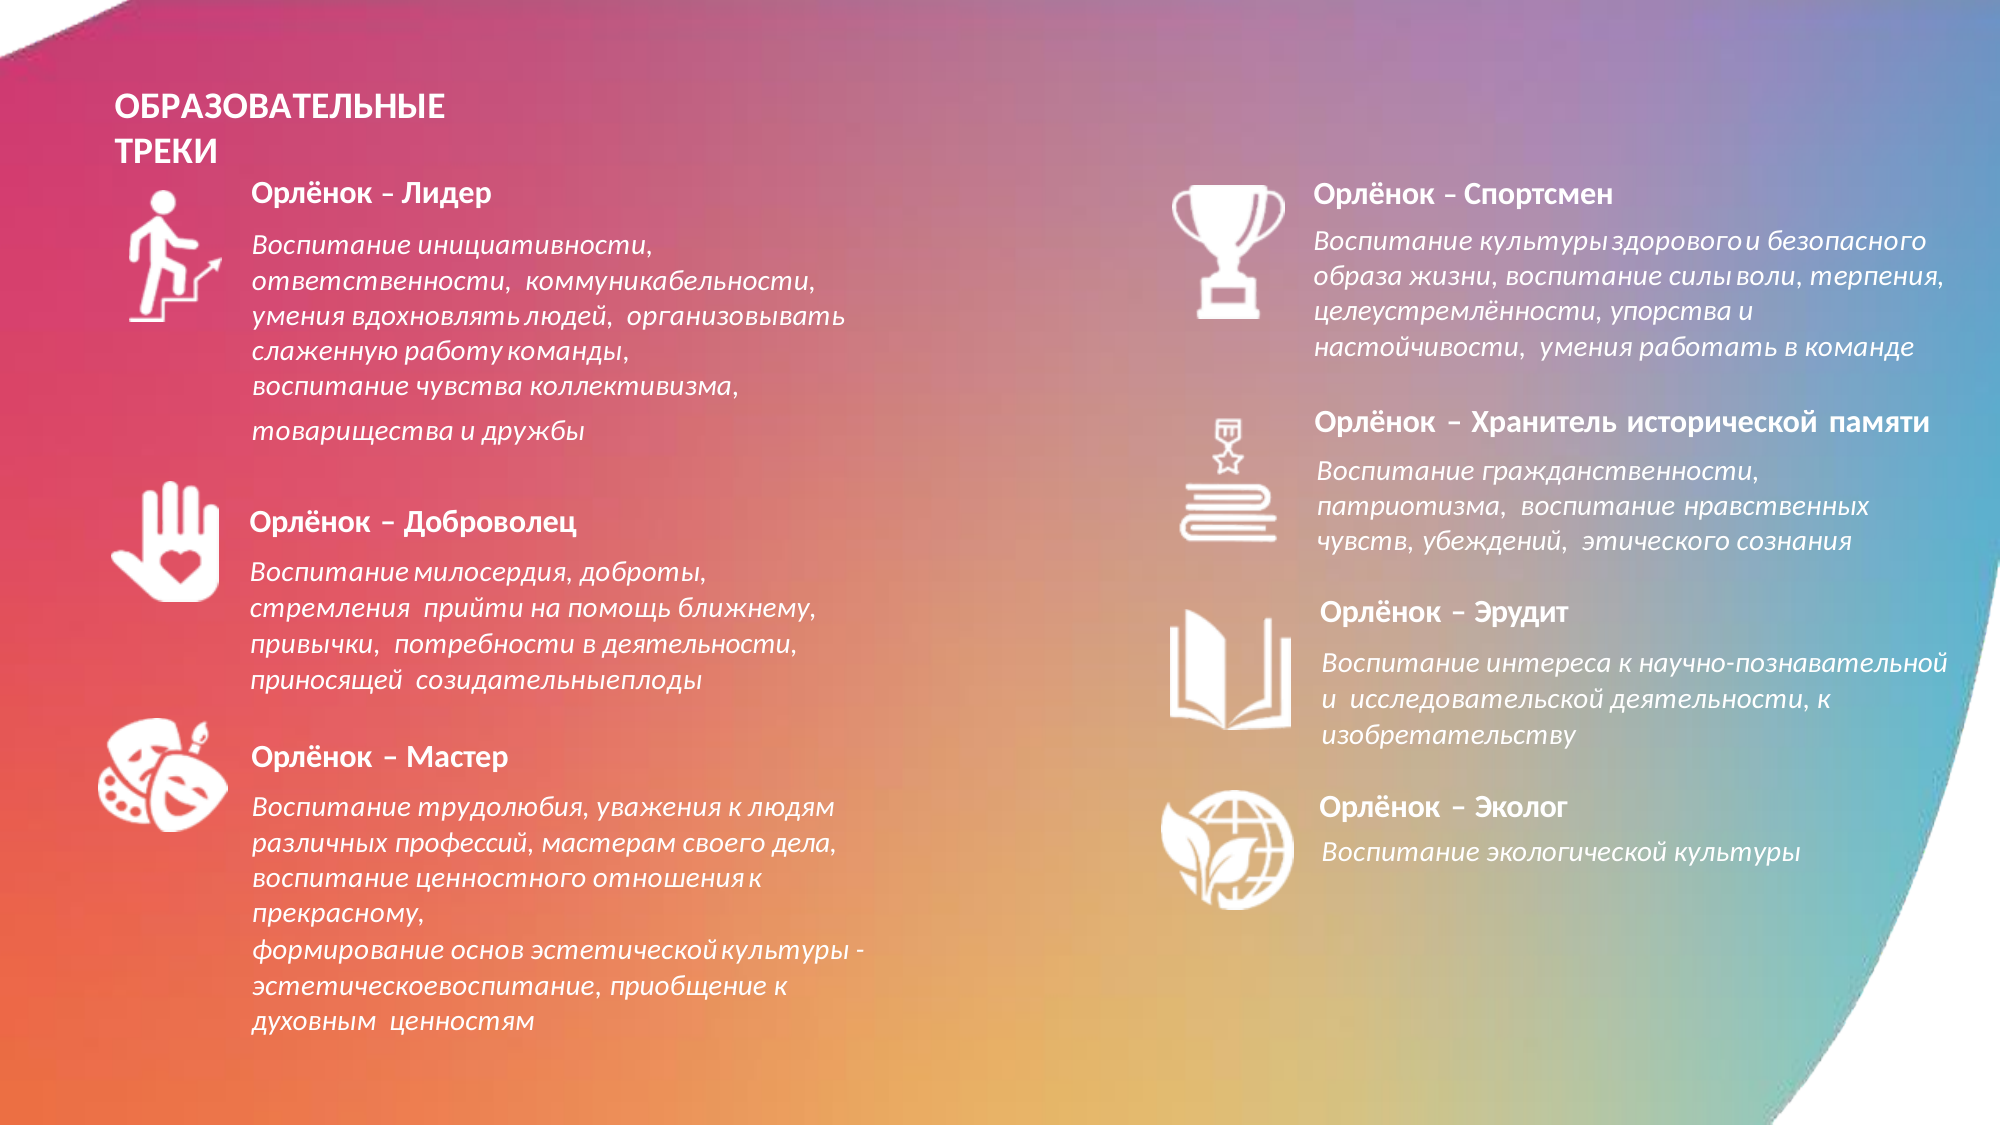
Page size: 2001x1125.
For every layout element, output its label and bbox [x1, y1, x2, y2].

text_box [0, 0, 2000, 1125]
